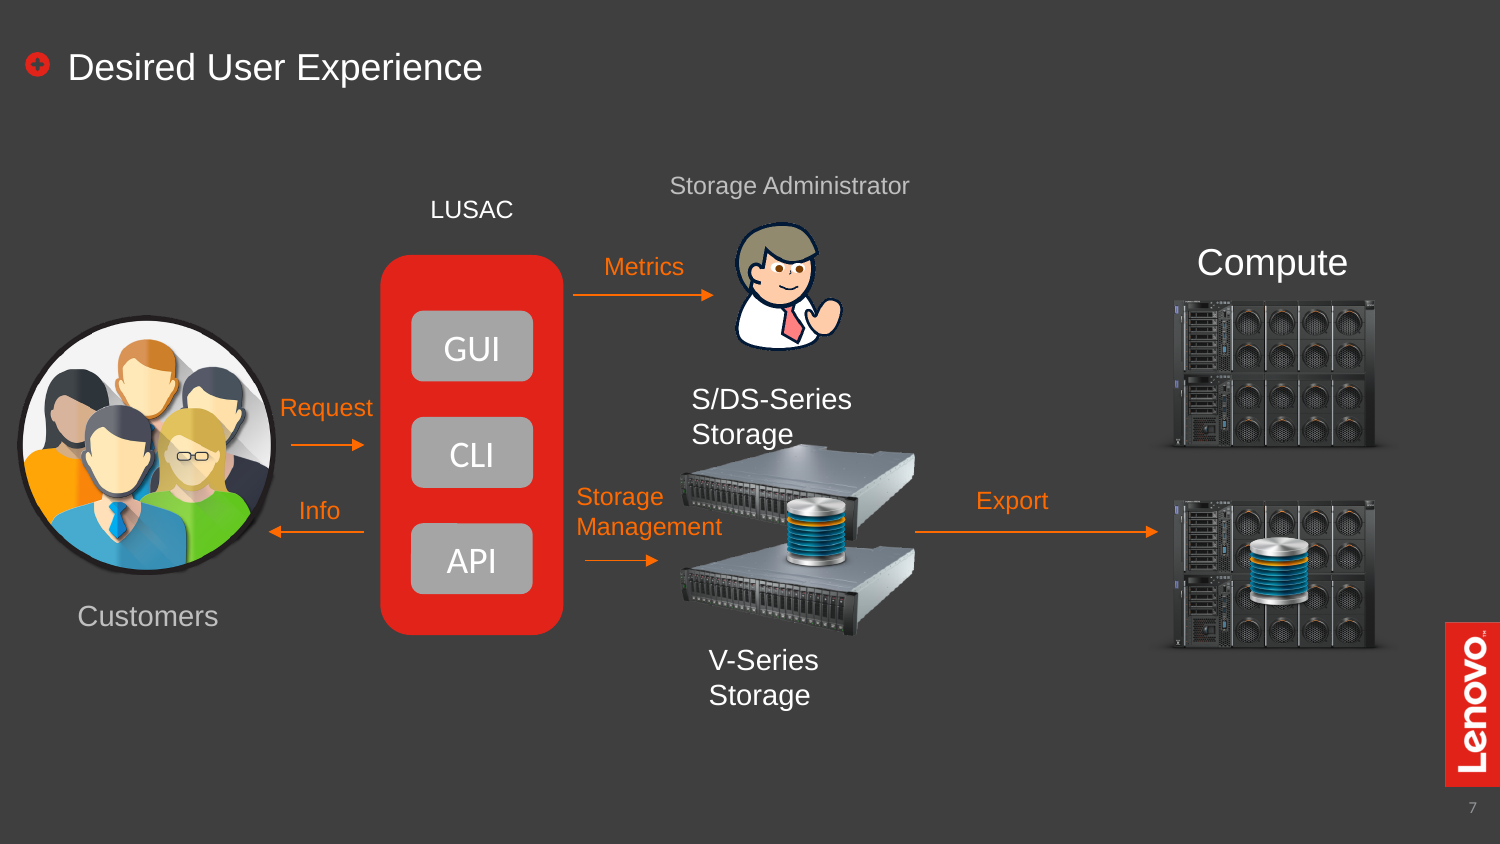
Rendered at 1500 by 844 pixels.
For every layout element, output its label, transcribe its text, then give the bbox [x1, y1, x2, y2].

text_box GUI [411, 310, 534, 382]
text_box Storage Administrator [658, 163, 954, 210]
text_box Customers [66, 591, 243, 637]
text_box LUSAC [339, 188, 605, 246]
text_box CLI [411, 416, 534, 488]
text_box Storage Management [565, 474, 674, 547]
picture [680, 444, 916, 636]
text_box Metrics [592, 245, 698, 287]
text_box API [410, 523, 533, 595]
text_box Compute [1185, 232, 1363, 290]
picture [1148, 295, 1401, 462]
text_box S/DS-Series Storage [680, 375, 967, 421]
text_box Info [287, 488, 353, 531]
picture [16, 315, 276, 575]
picture [734, 221, 844, 351]
picture [1148, 495, 1401, 662]
title Desired User Experience [67, 33, 1431, 98]
picture [1446, 623, 1500, 787]
text_box Export [964, 478, 1061, 521]
text_box V-Series Storage [697, 635, 935, 681]
text_box Request [280, 386, 386, 428]
text_box [380, 254, 564, 636]
